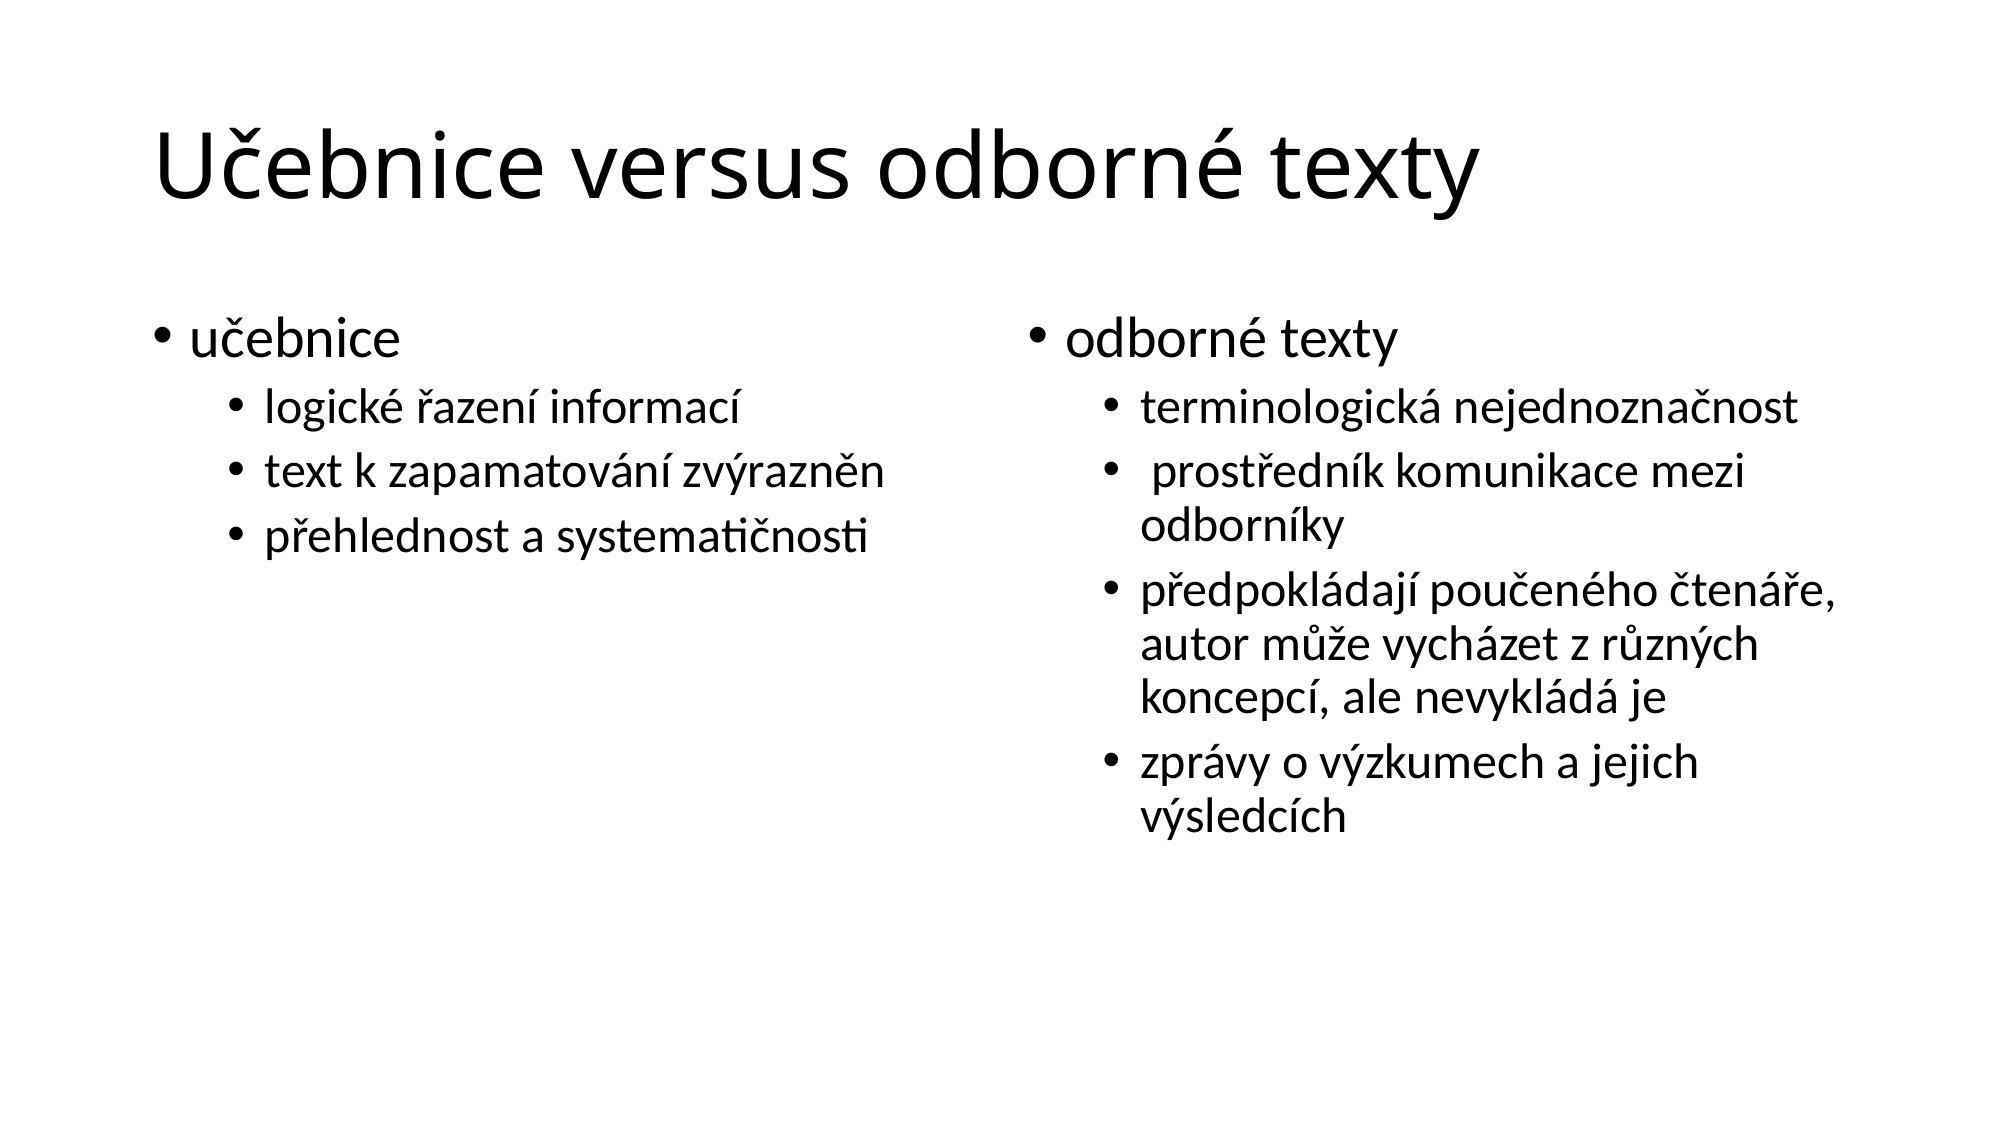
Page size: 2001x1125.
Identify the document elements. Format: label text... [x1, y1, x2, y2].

list odborné texty terminologická nejednoznačnost prostředník komunikace mezi odborníky předpokládají poučeného čtenáře, autor může vycházet z různých koncepcí, ale nevykládá je zprávy o výzkumech a jejich výsledcích [1012, 299, 1863, 1014]
title Učebnice versus odborné texty [137, 59, 1863, 278]
list učebnice logické řazení informací text k zapamatování zvýrazněn přehlednost a systematičnosti [137, 299, 988, 1014]
